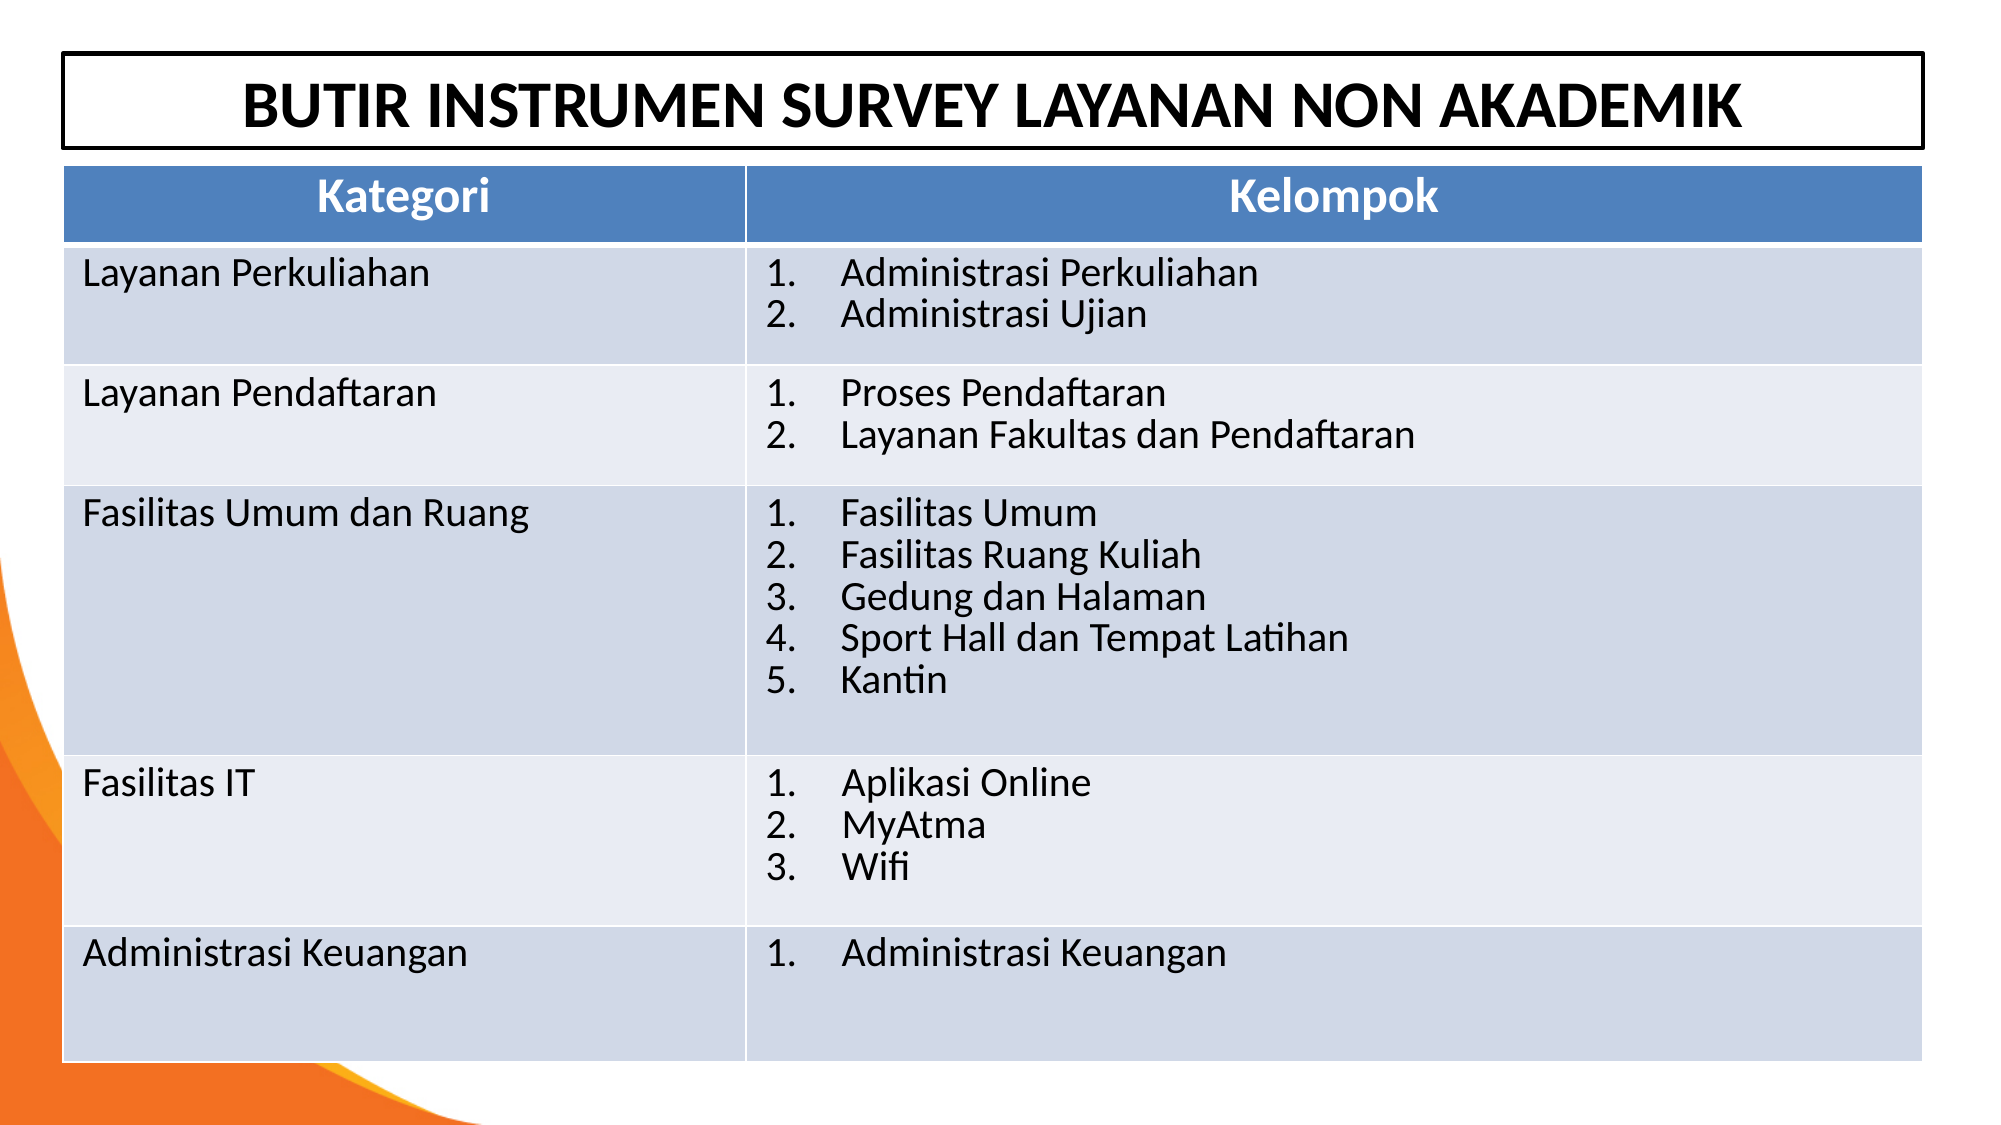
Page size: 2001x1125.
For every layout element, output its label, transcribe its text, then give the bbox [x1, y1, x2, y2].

table_cell Layanan Perkuliahan [64, 248, 745, 364]
table_cell Administrasi Keuangan [64, 927, 745, 1061]
table_cell Administrasi Keuangan [747, 927, 1922, 1061]
table_cell Administrasi Perkuliahan Administrasi Ujian [747, 248, 1922, 364]
table_cell Fasilitas Umum dan Ruang [64, 486, 745, 755]
table_cell Proses Pendaftaran Layanan Fakultas dan Pendaftaran [747, 366, 1922, 485]
table_cell Aplikasi Online MyAtma Wifi [747, 756, 1922, 925]
table_header Kelompok [747, 166, 1922, 242]
picture [0, 0, 2000, 1125]
table_cell Fasilitas IT [64, 756, 745, 925]
table_header Kategori [64, 166, 745, 242]
table_cell Layanan Pendaftaran [64, 366, 745, 485]
table_cell Fasilitas Umum Fasilitas Ruang Kuliah Gedung dan Halaman Sport Hall dan Tempat Latihan Kantin [747, 486, 1922, 755]
text_box BUTIR INSTRUMEN SURVEY LAYANAN NON AKADEMIK [61, 51, 1925, 150]
